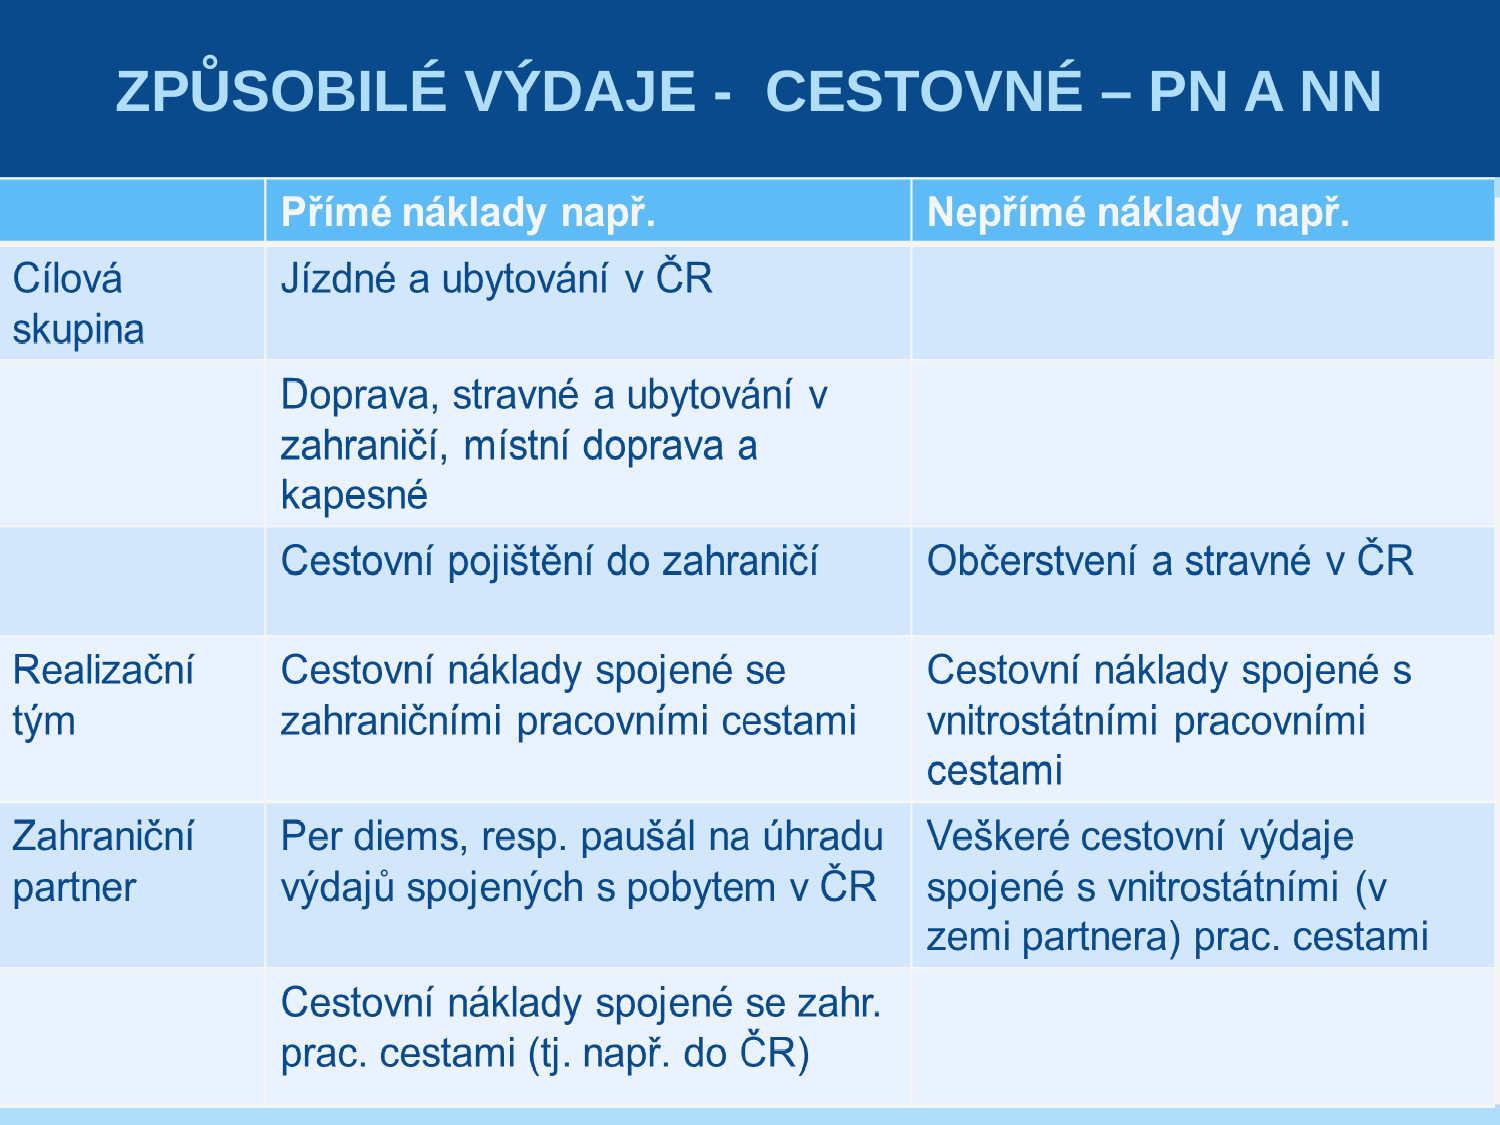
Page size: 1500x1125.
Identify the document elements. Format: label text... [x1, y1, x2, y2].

title Způsobilé výdaje - cestovné – PN a NN [59, 0, 1441, 171]
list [0, 172, 1495, 1108]
